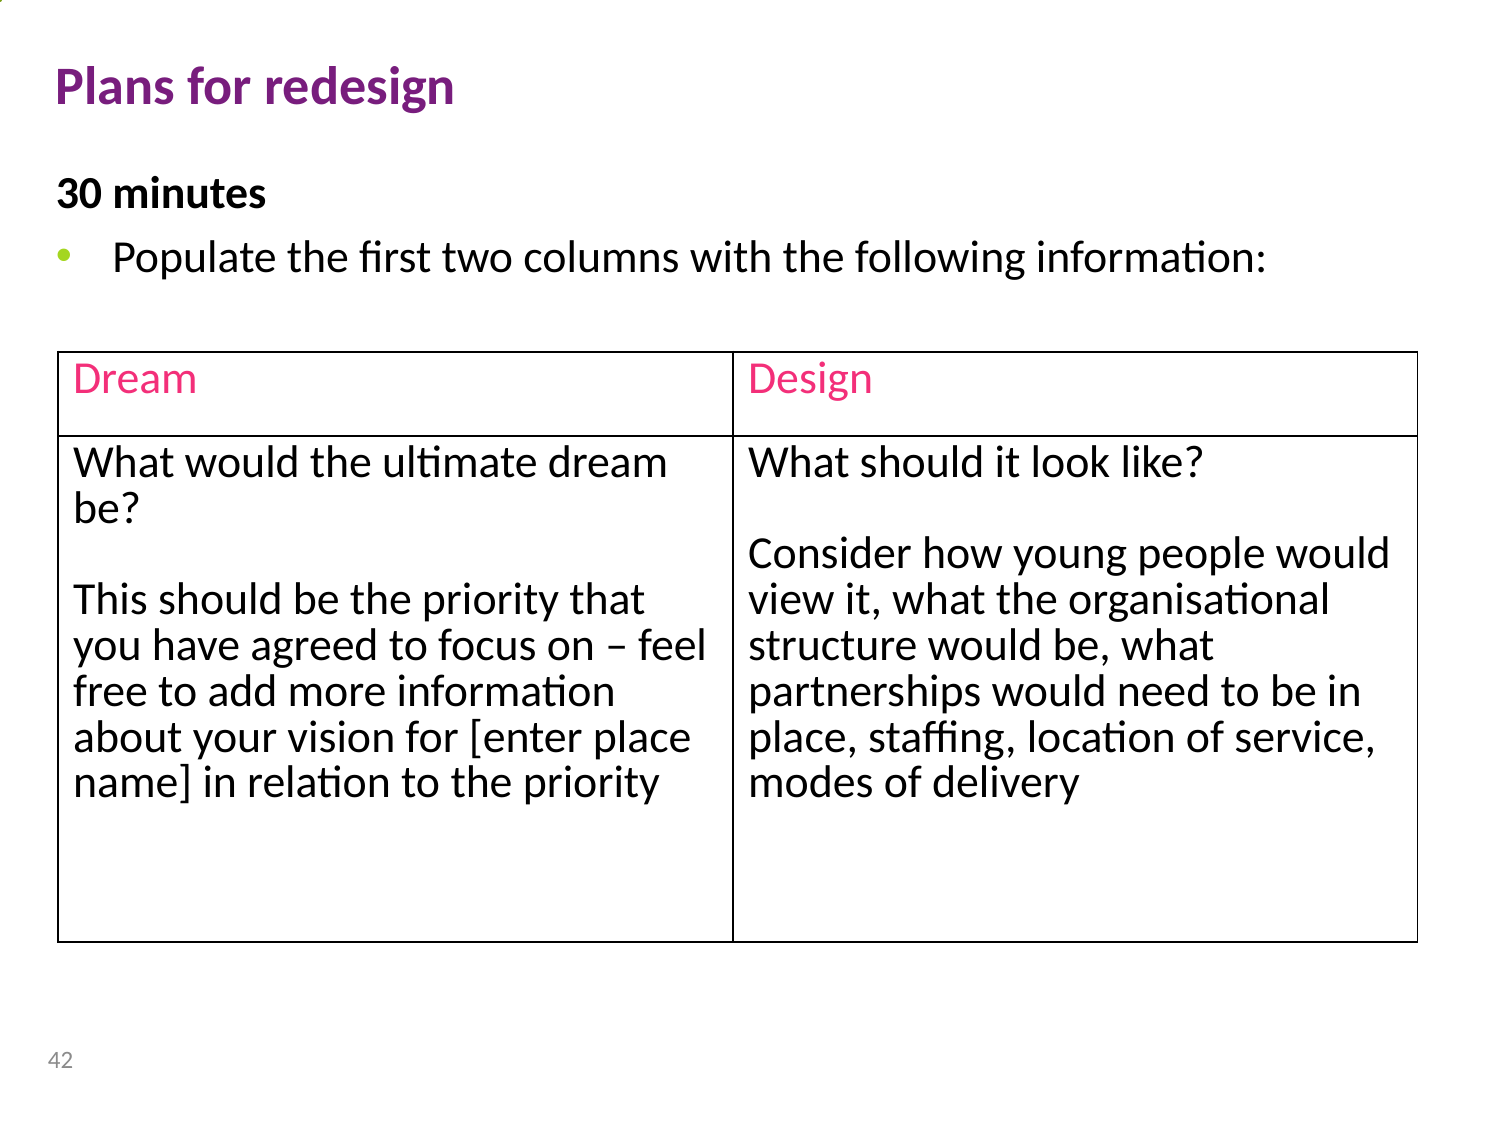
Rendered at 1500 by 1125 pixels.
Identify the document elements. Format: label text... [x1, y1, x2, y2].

table_header Dream [59, 353, 732, 435]
table_header Design [734, 353, 1417, 435]
table_cell What should it look like? Consider how young people would view it, what the organisational structure would be, what partnerships would need to be in place, staffing, location of service, modes of delivery [734, 437, 1417, 941]
list 30 minutes Populate the first two columns with the following information: [41, 155, 1459, 1044]
list Plans for redesign [41, 42, 1164, 138]
table_cell What would the ultimate dream be? This should be the priority that you have agreed to focus on – feel free to add more information about your vision for [enter place name] in relation to the priority [59, 437, 732, 941]
